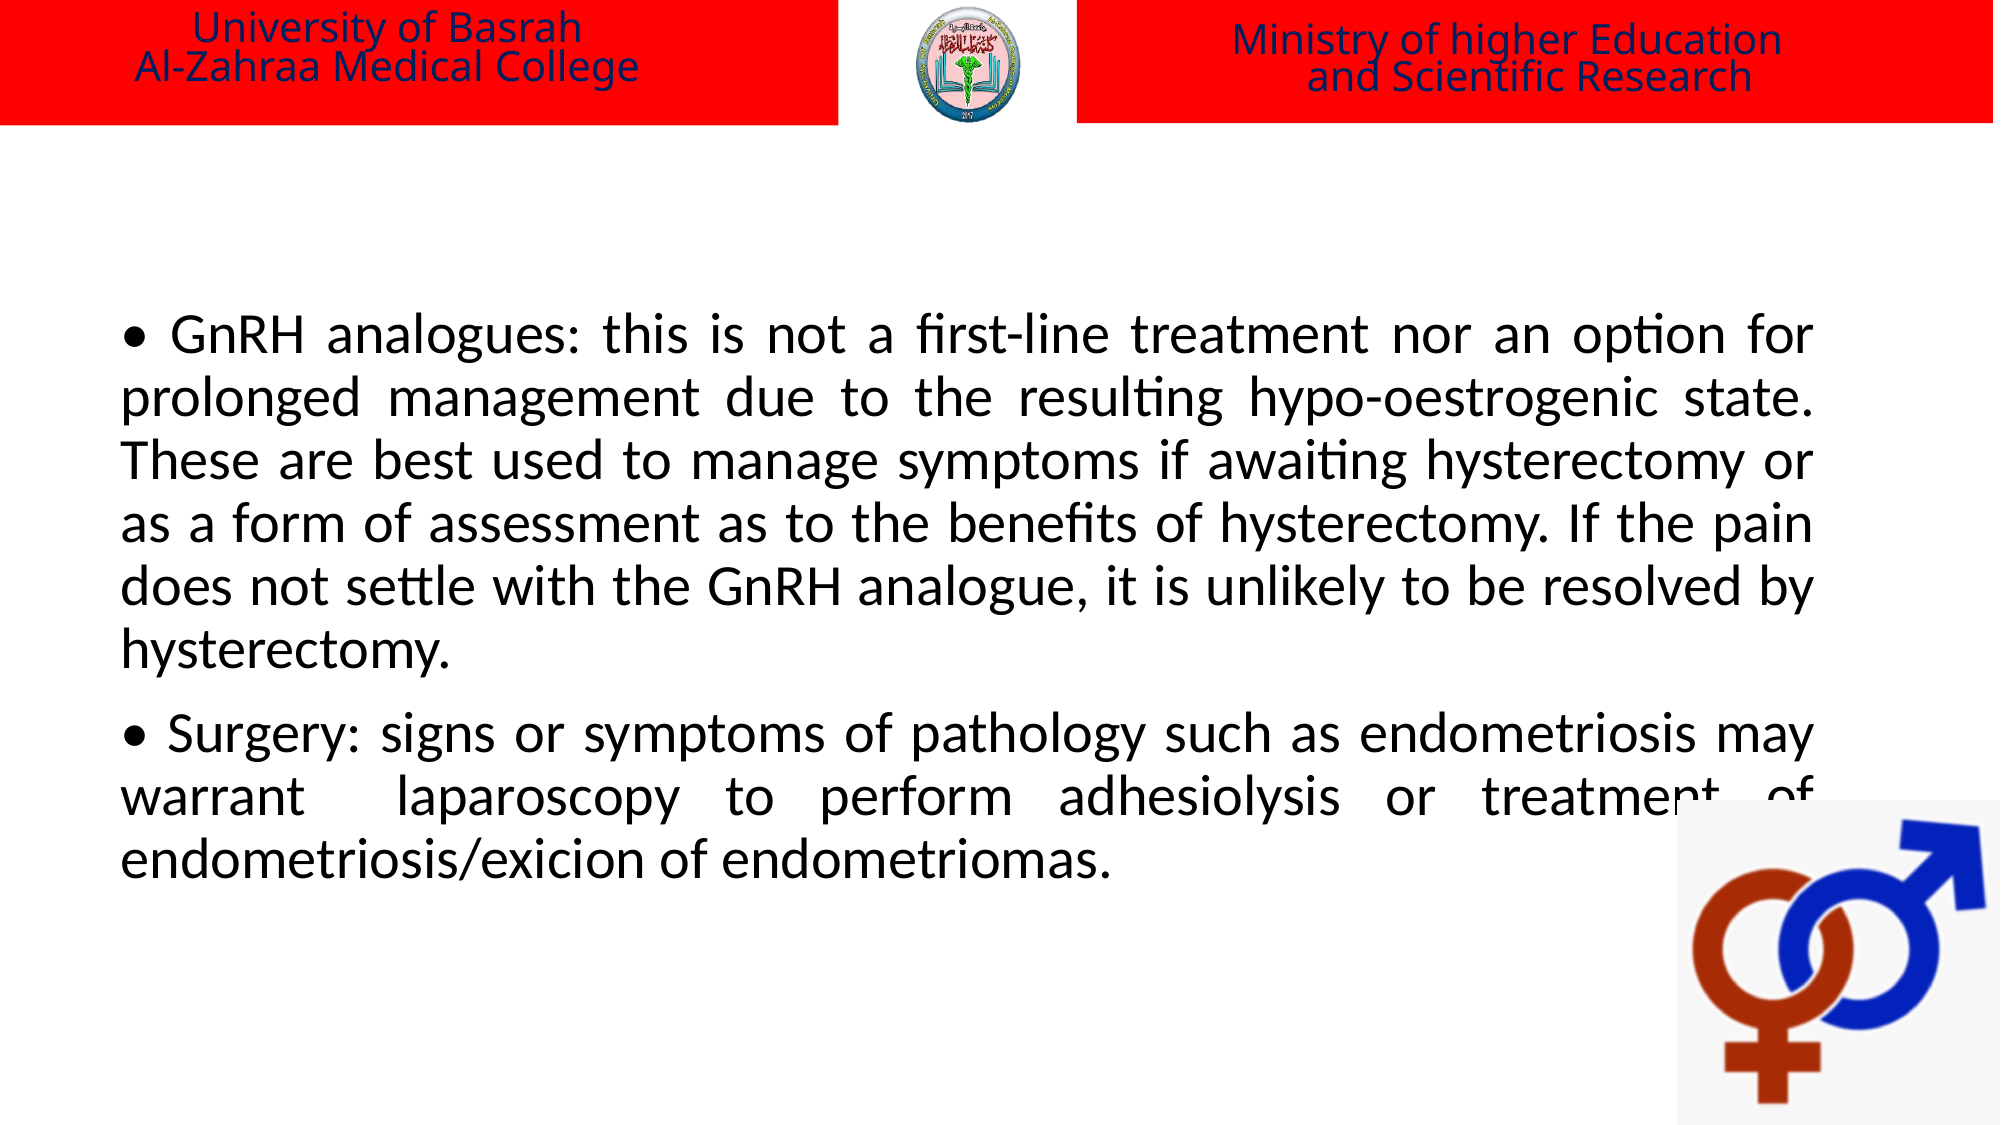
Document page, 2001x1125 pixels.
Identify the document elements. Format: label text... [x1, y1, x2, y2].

picture [1677, 800, 2000, 1125]
list • GnRH analogues: this is not a first-line treatment nor an option for prolonged management due to the resulting hypo-oestrogenic state. These are best used to manage symptoms if awaiting hysterectomy or as a form of assessment as to the benefits of hysterectomy. If the pain does not settle with the GnRH analogue, it is unlikely to be resolved by hysterectomy. • Surgery: signs or symptoms of pathology such as endometriosis may warrant laparoscopy to perform adhesiolysis or treatment of endometriosis/exicion of endometriomas. [105, 204, 1831, 919]
text_box Ministry of higher Education and Scientific Research [1213, 20, 1811, 100]
text_box [0, 0, 839, 126]
text_box [1076, 0, 1993, 124]
text_box University of Basrah Al-Zahraa Medical College [99, 10, 675, 90]
text_box [915, 6, 1021, 123]
